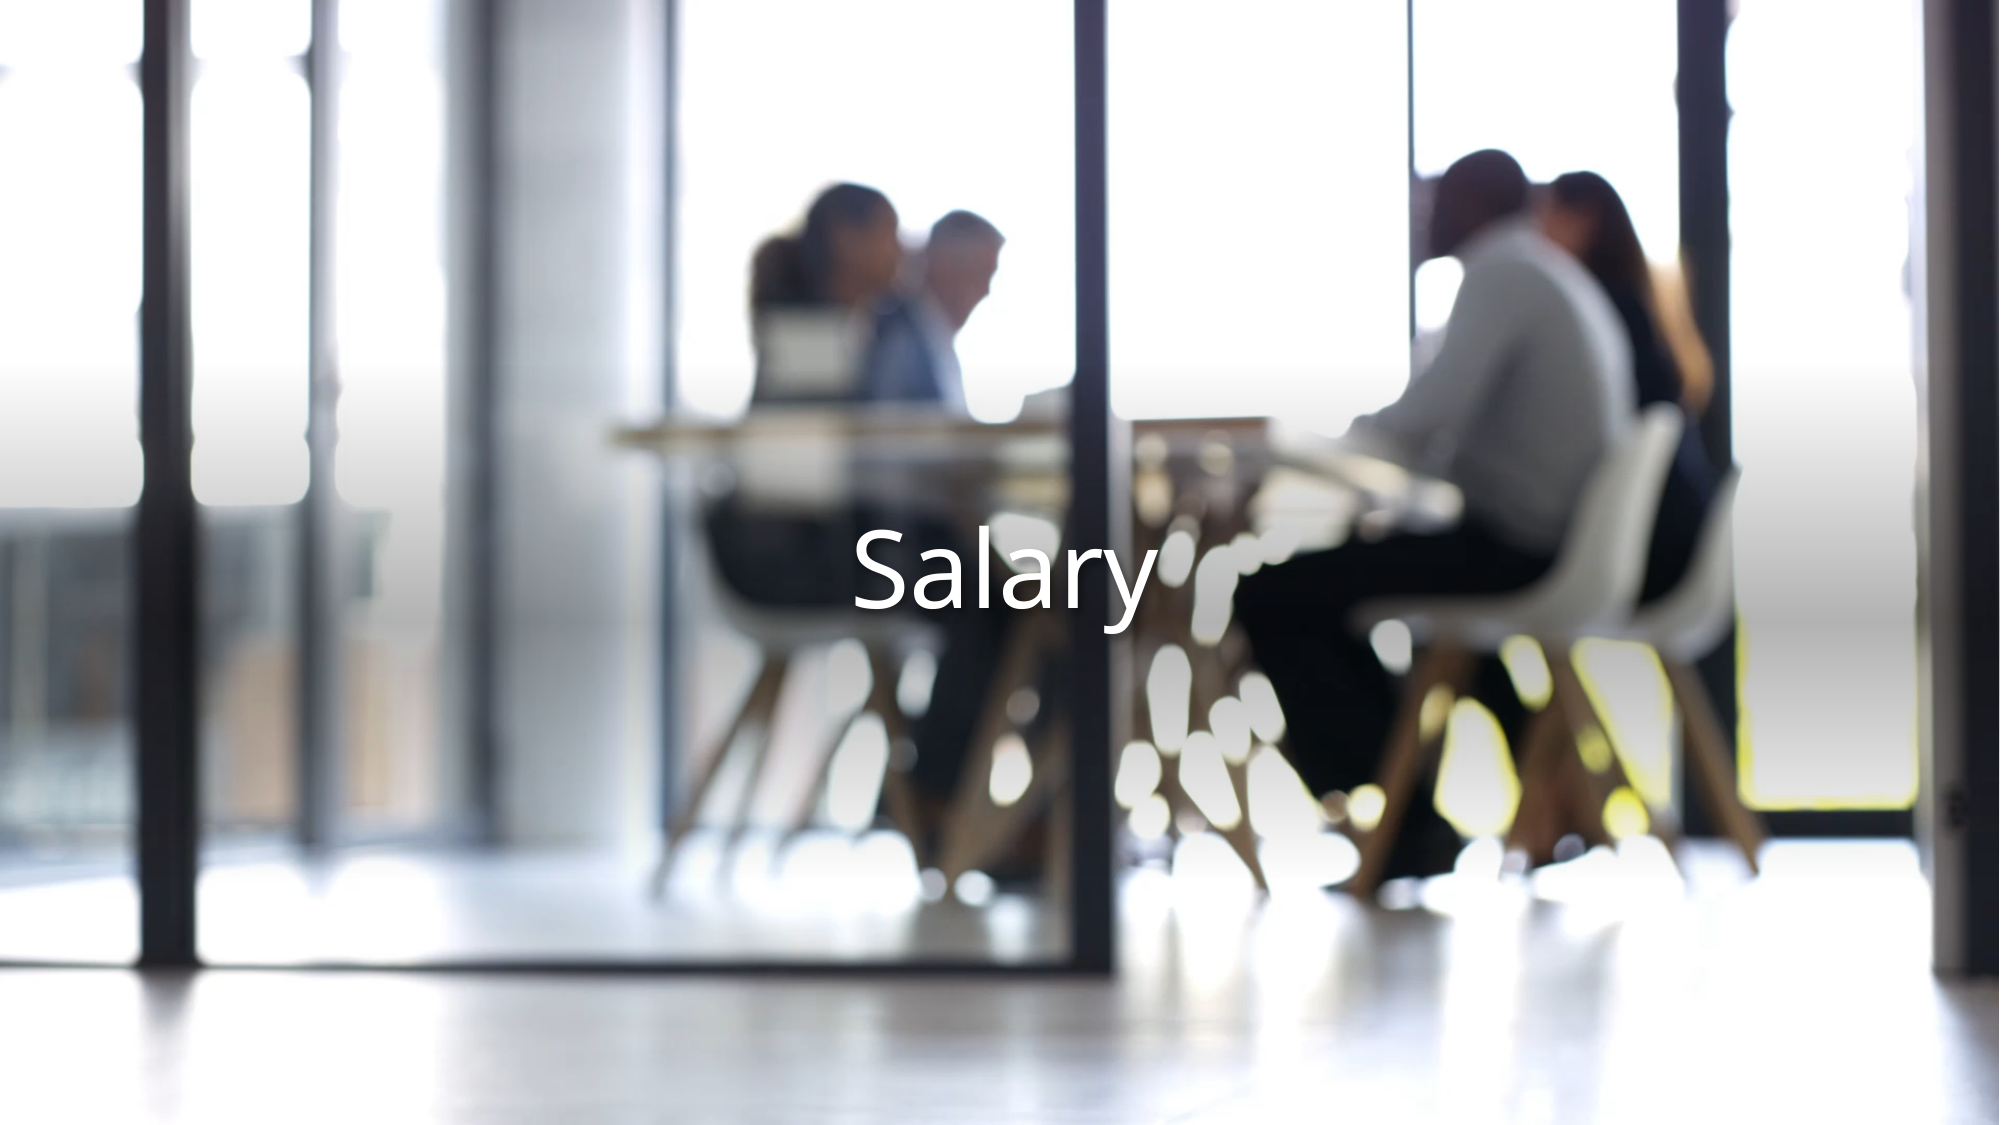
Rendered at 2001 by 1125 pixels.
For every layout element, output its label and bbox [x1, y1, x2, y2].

text_box [0, 0, 2000, 1125]
